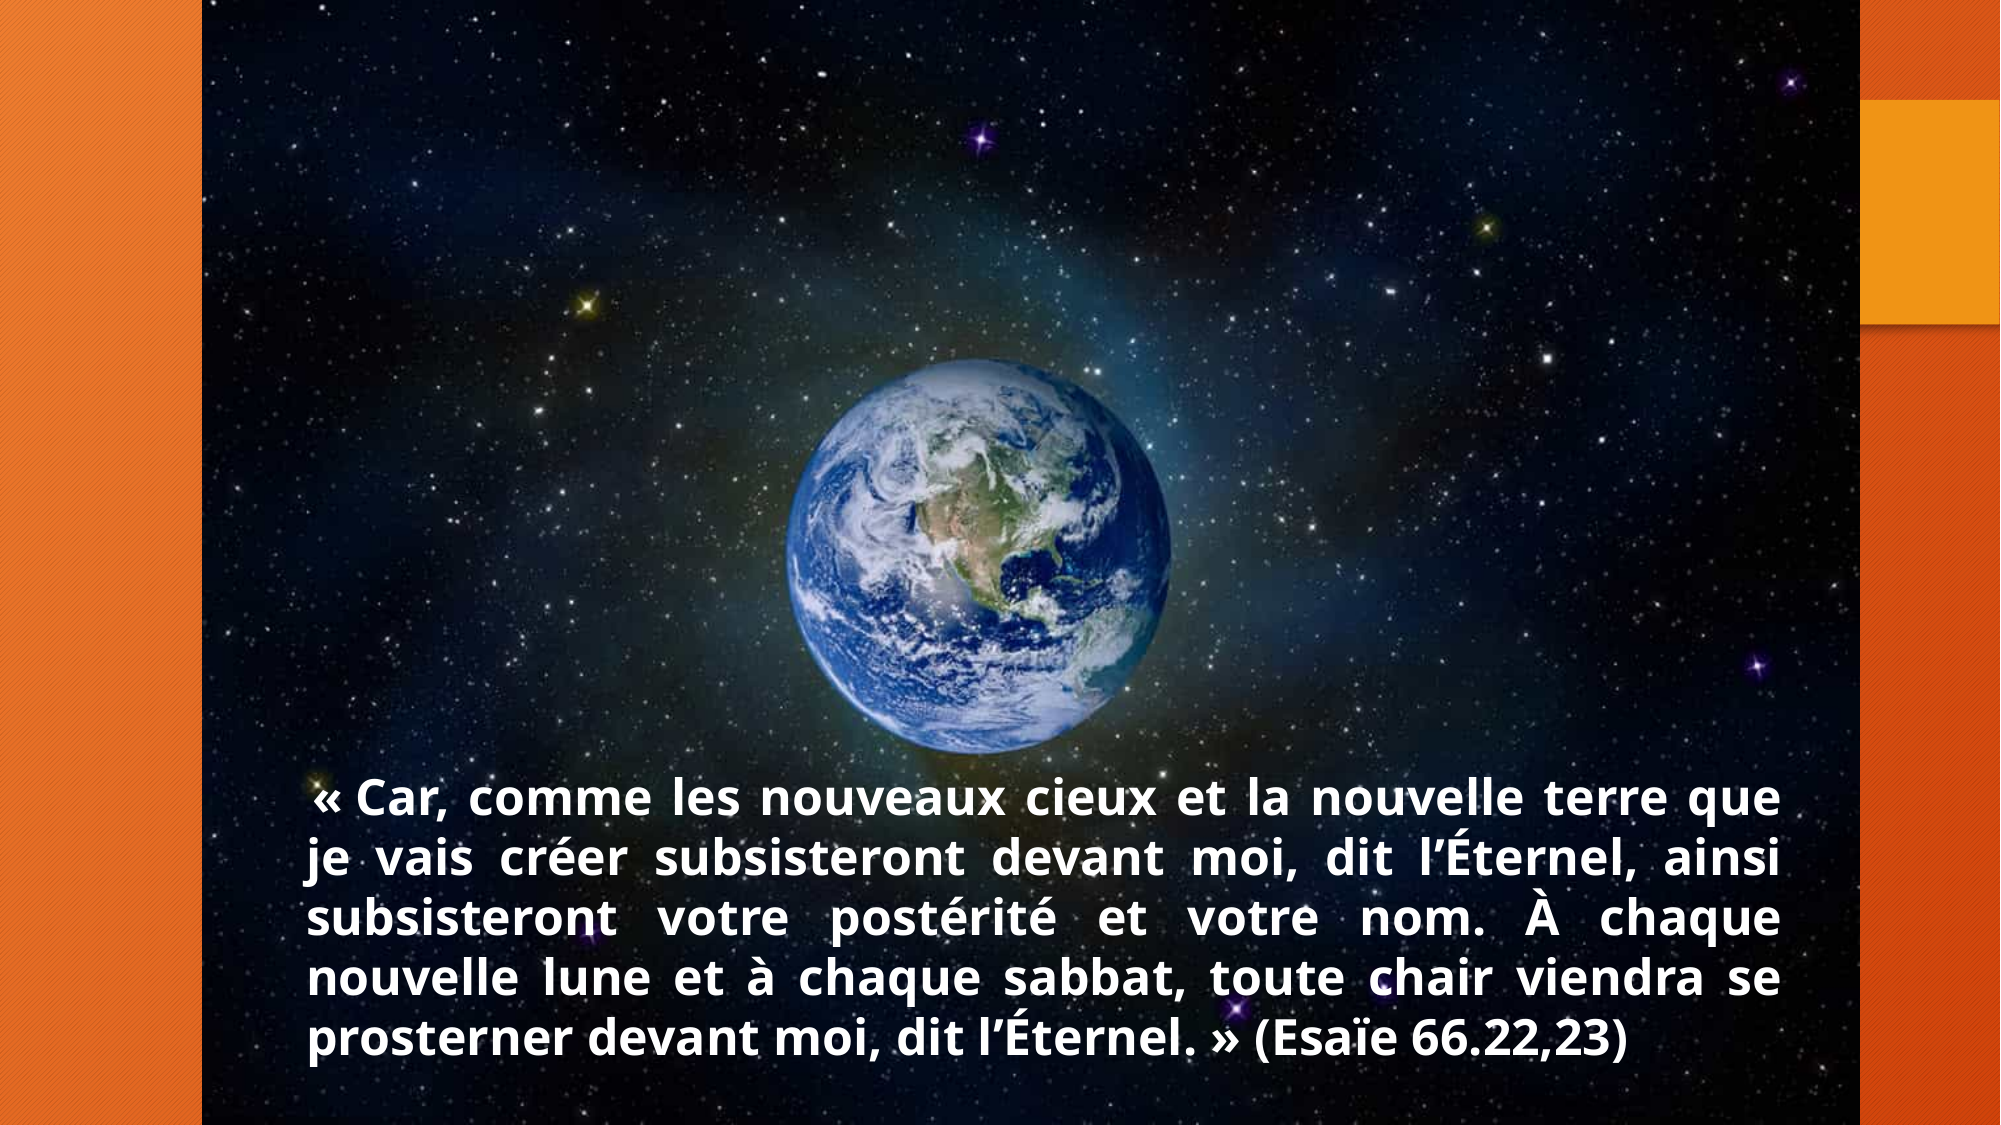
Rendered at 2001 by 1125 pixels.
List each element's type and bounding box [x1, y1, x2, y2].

picture [202, 0, 2000, 1125]
